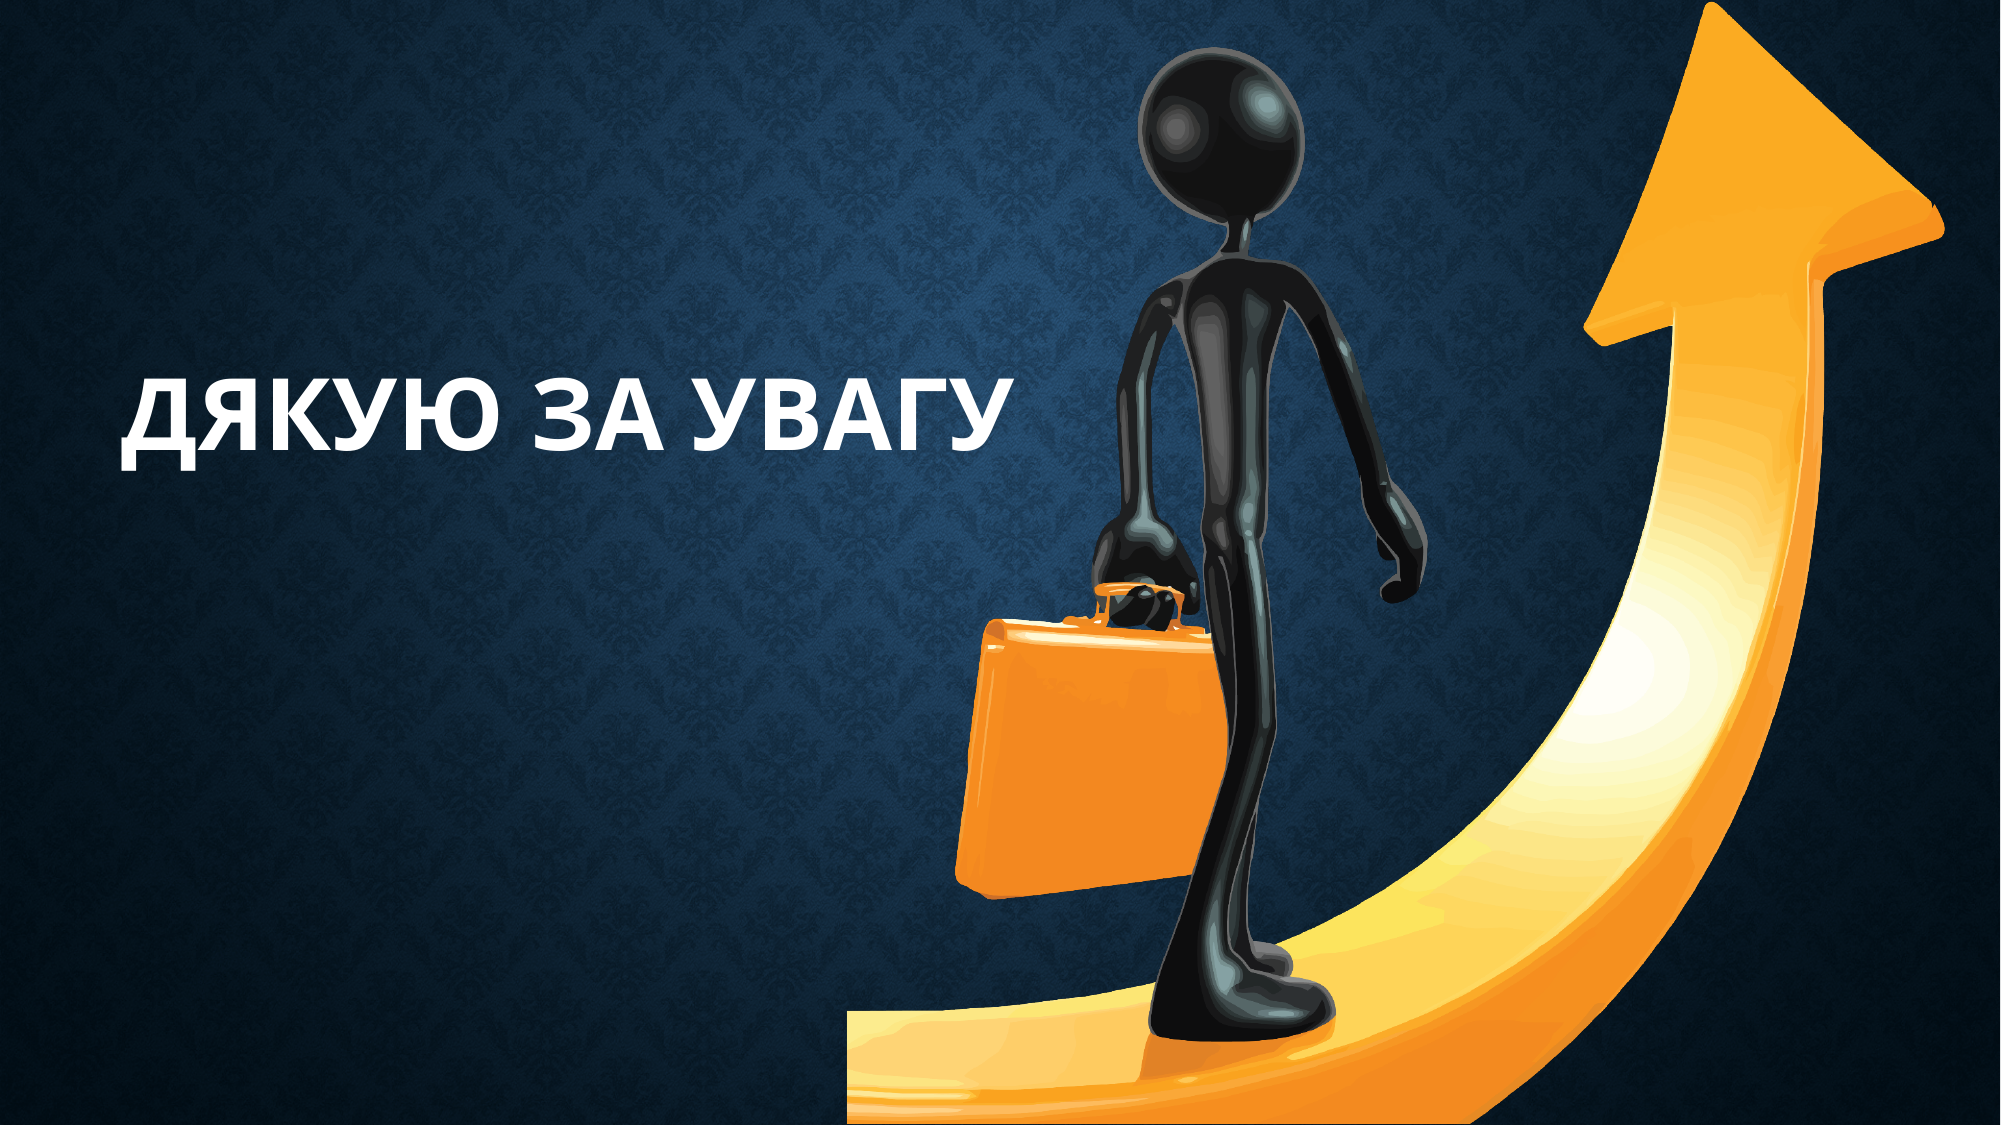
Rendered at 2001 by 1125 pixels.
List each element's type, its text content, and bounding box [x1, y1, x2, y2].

picture [845, 0, 1948, 1125]
title Дякую за увагу [0, 176, 838, 661]
